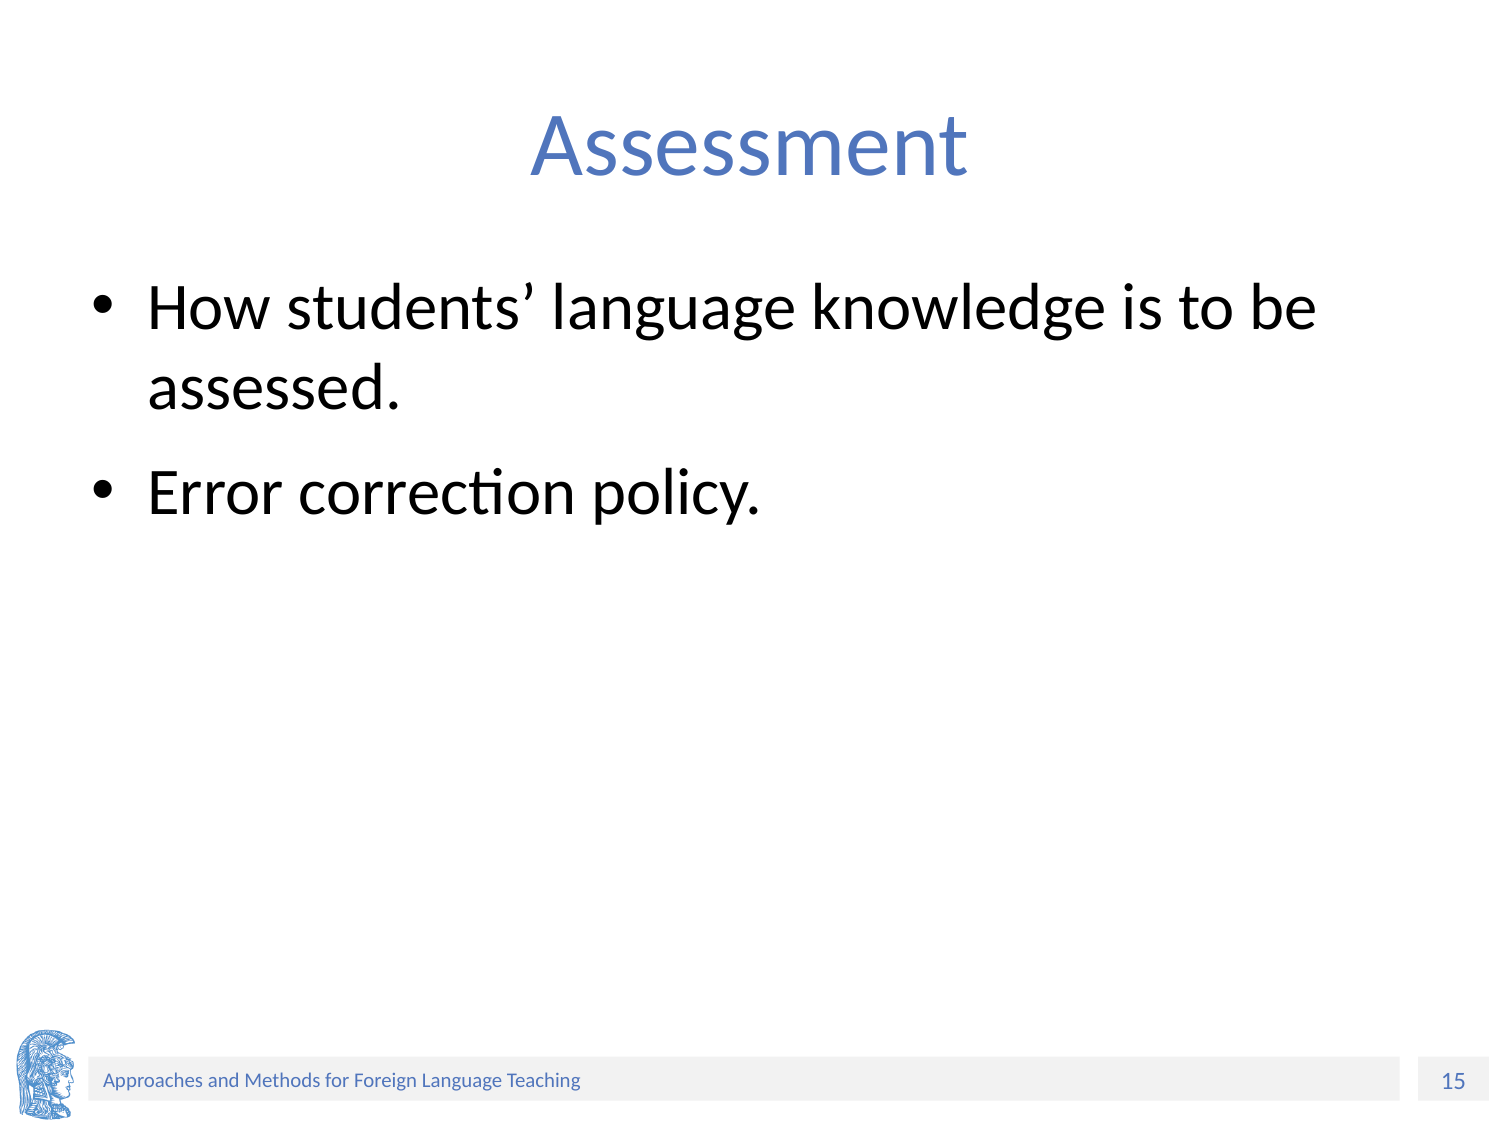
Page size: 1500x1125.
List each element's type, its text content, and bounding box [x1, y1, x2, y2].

picture [9, 1026, 81, 1120]
list How students’ language knowledge is to be assessed. Error correction policy. [76, 255, 1427, 998]
title Assessment [75, 45, 1425, 233]
